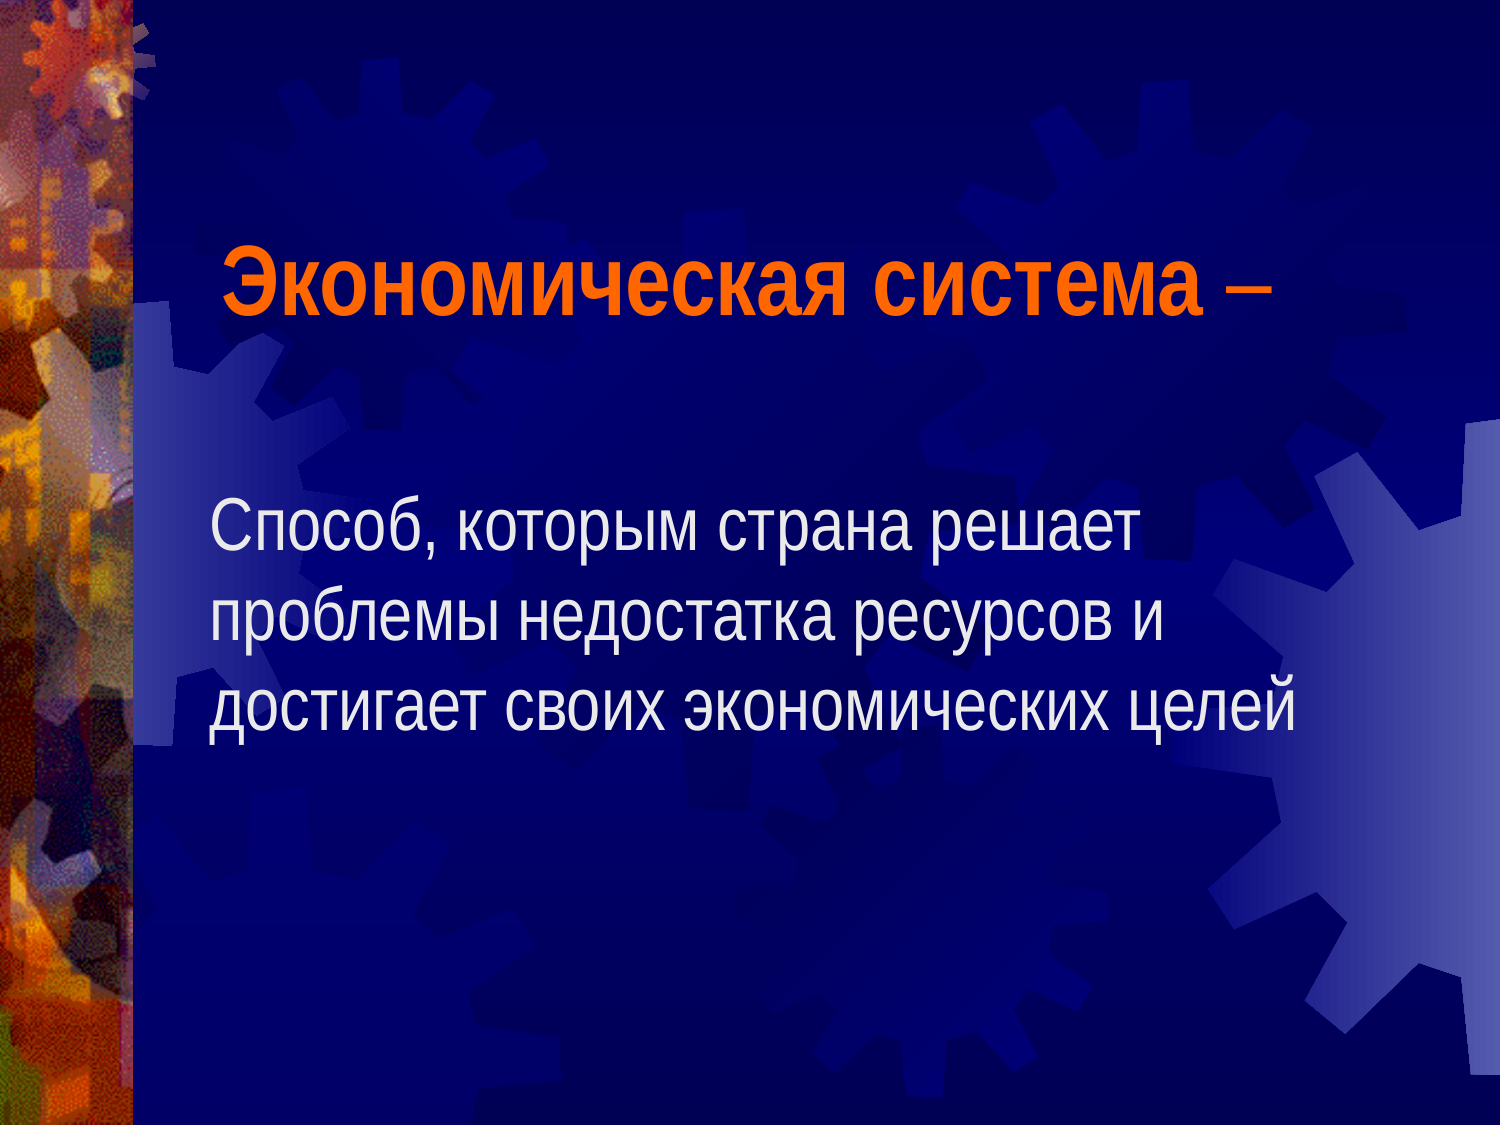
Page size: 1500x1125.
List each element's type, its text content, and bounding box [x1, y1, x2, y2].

picture [0, 0, 133, 1125]
text_box Экономическая система – [206, 208, 1317, 343]
text_box Способ, которым страна решает проблемы недостатка ресурсов и достигает своих экономических целей [194, 467, 1445, 753]
